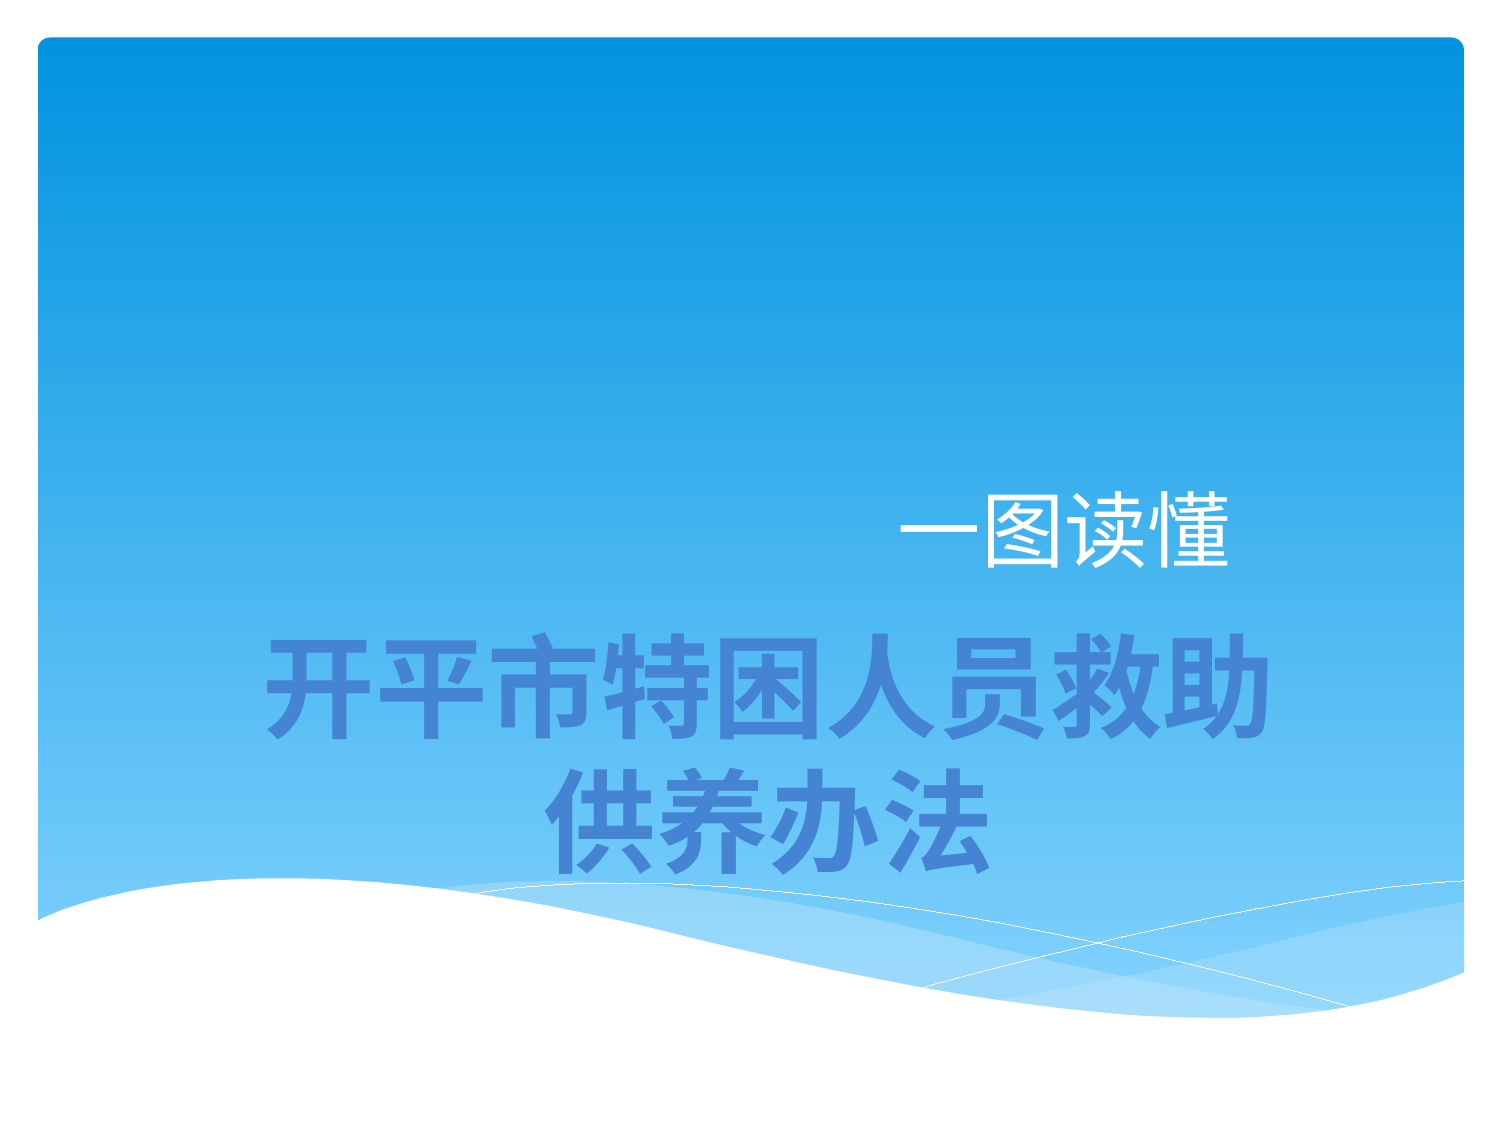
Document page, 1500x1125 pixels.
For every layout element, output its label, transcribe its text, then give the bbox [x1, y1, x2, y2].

title 一图读懂 [809, 444, 1320, 587]
subtitle 开平市特困人员救助供养办法 [218, 609, 1320, 917]
